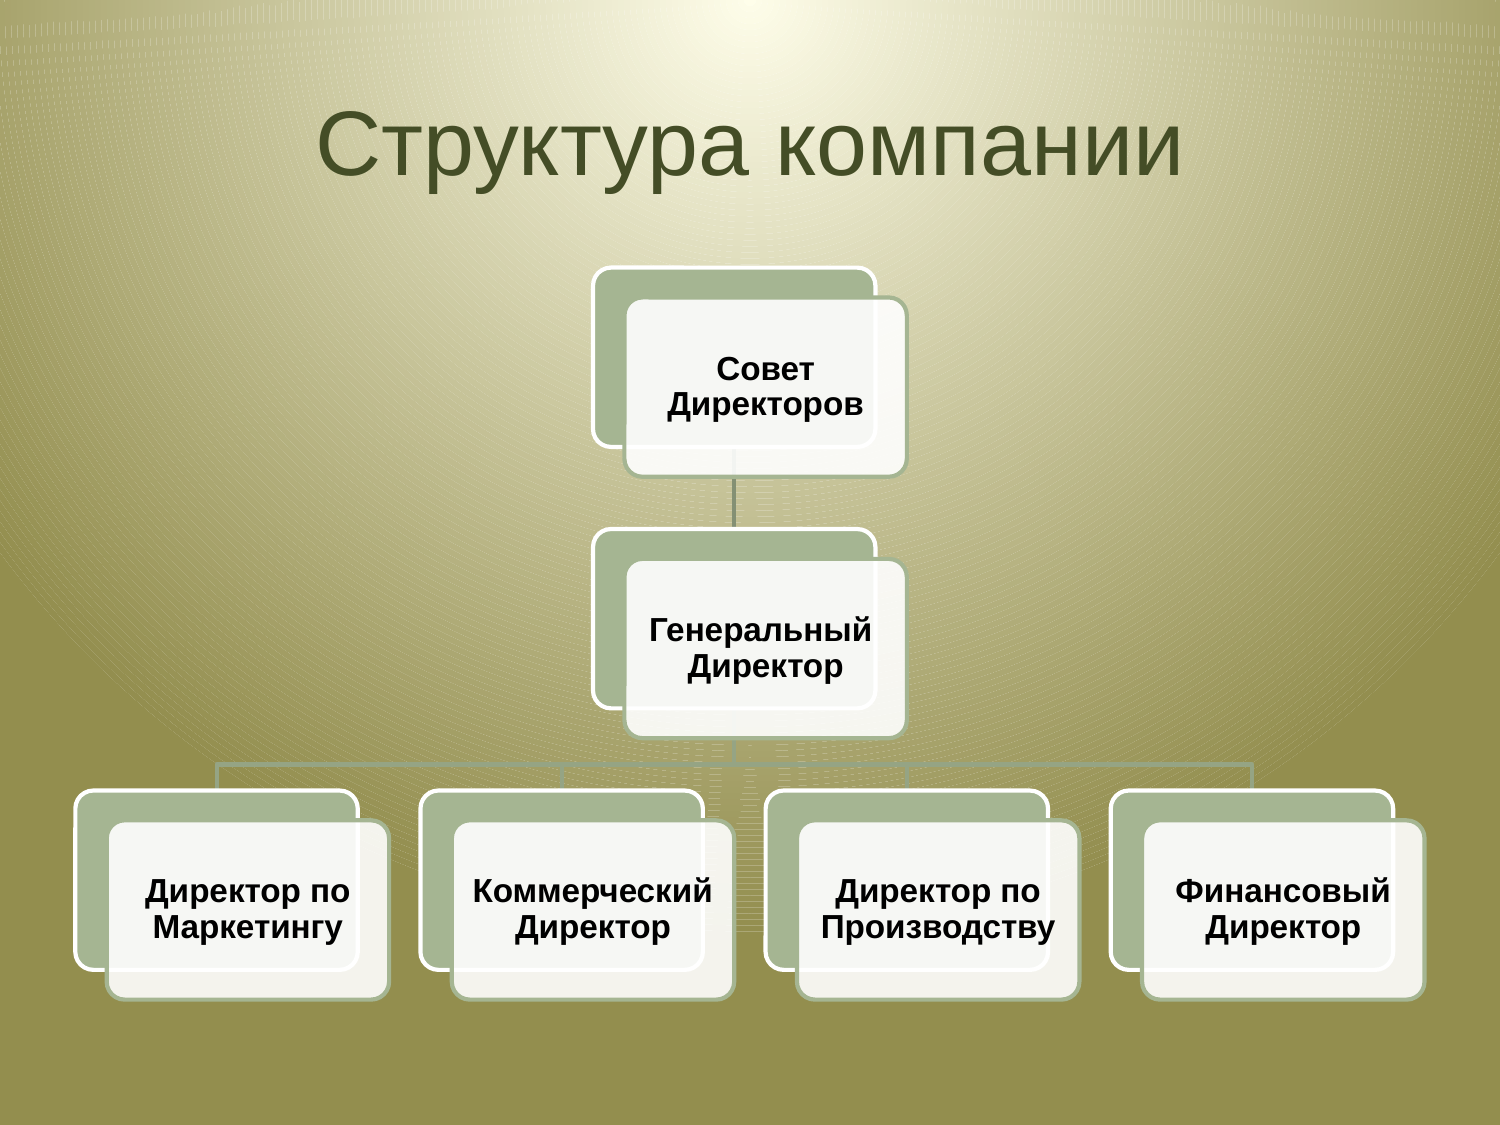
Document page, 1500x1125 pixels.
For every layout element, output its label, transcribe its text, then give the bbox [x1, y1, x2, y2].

title Структура компании [74, 44, 1426, 233]
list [74, 262, 1426, 1006]
